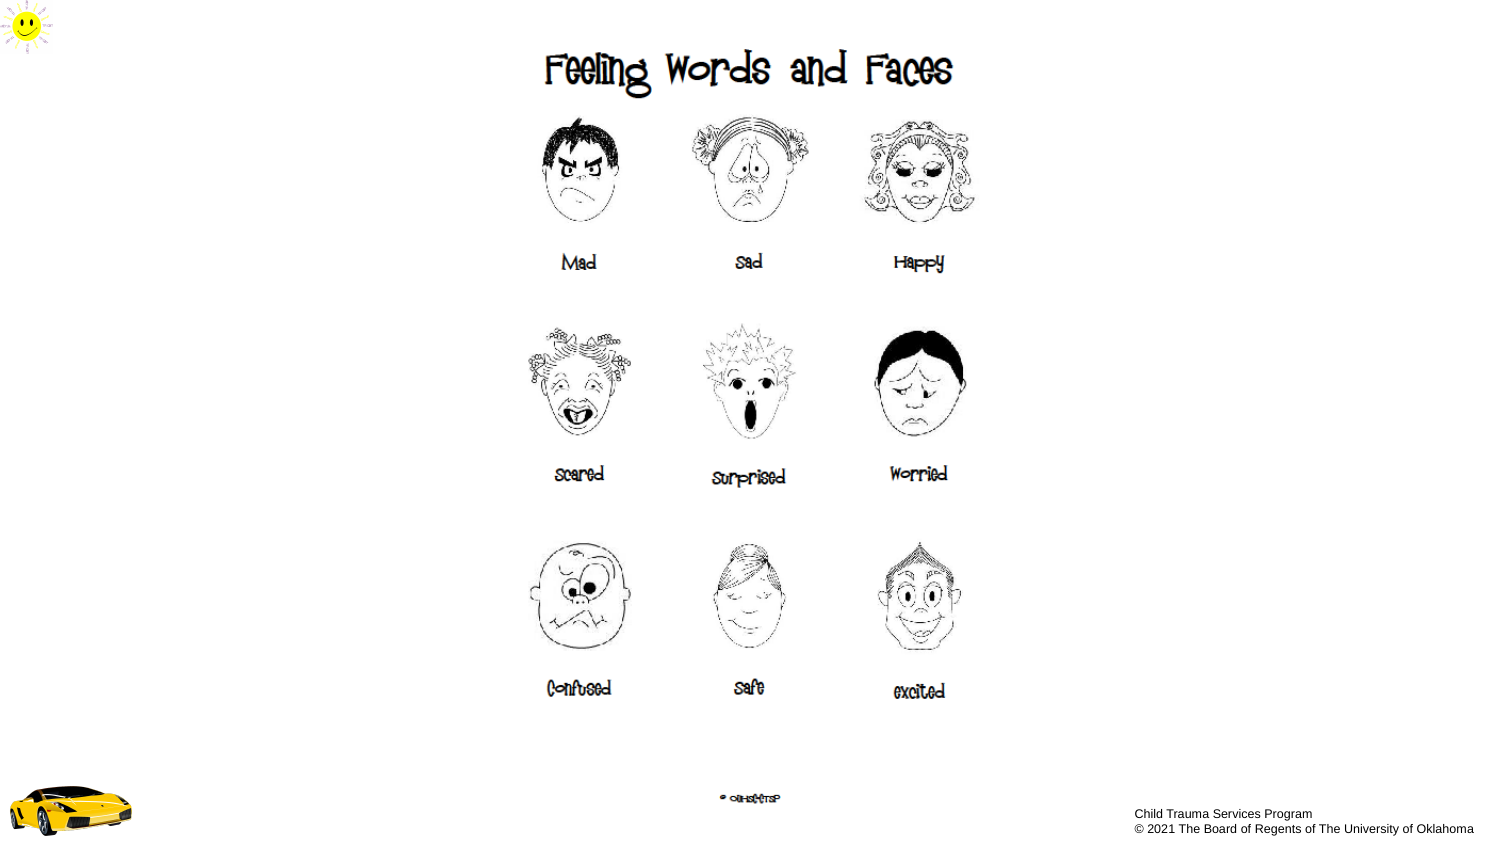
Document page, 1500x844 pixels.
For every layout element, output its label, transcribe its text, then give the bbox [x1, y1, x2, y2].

picture [8, 775, 134, 844]
picture [0, 0, 53, 54]
text_box Child Trauma Services Program © 2021 The Board of Regents of The University of Oklahoma [1119, 798, 1500, 843]
picture [423, 0, 1077, 844]
